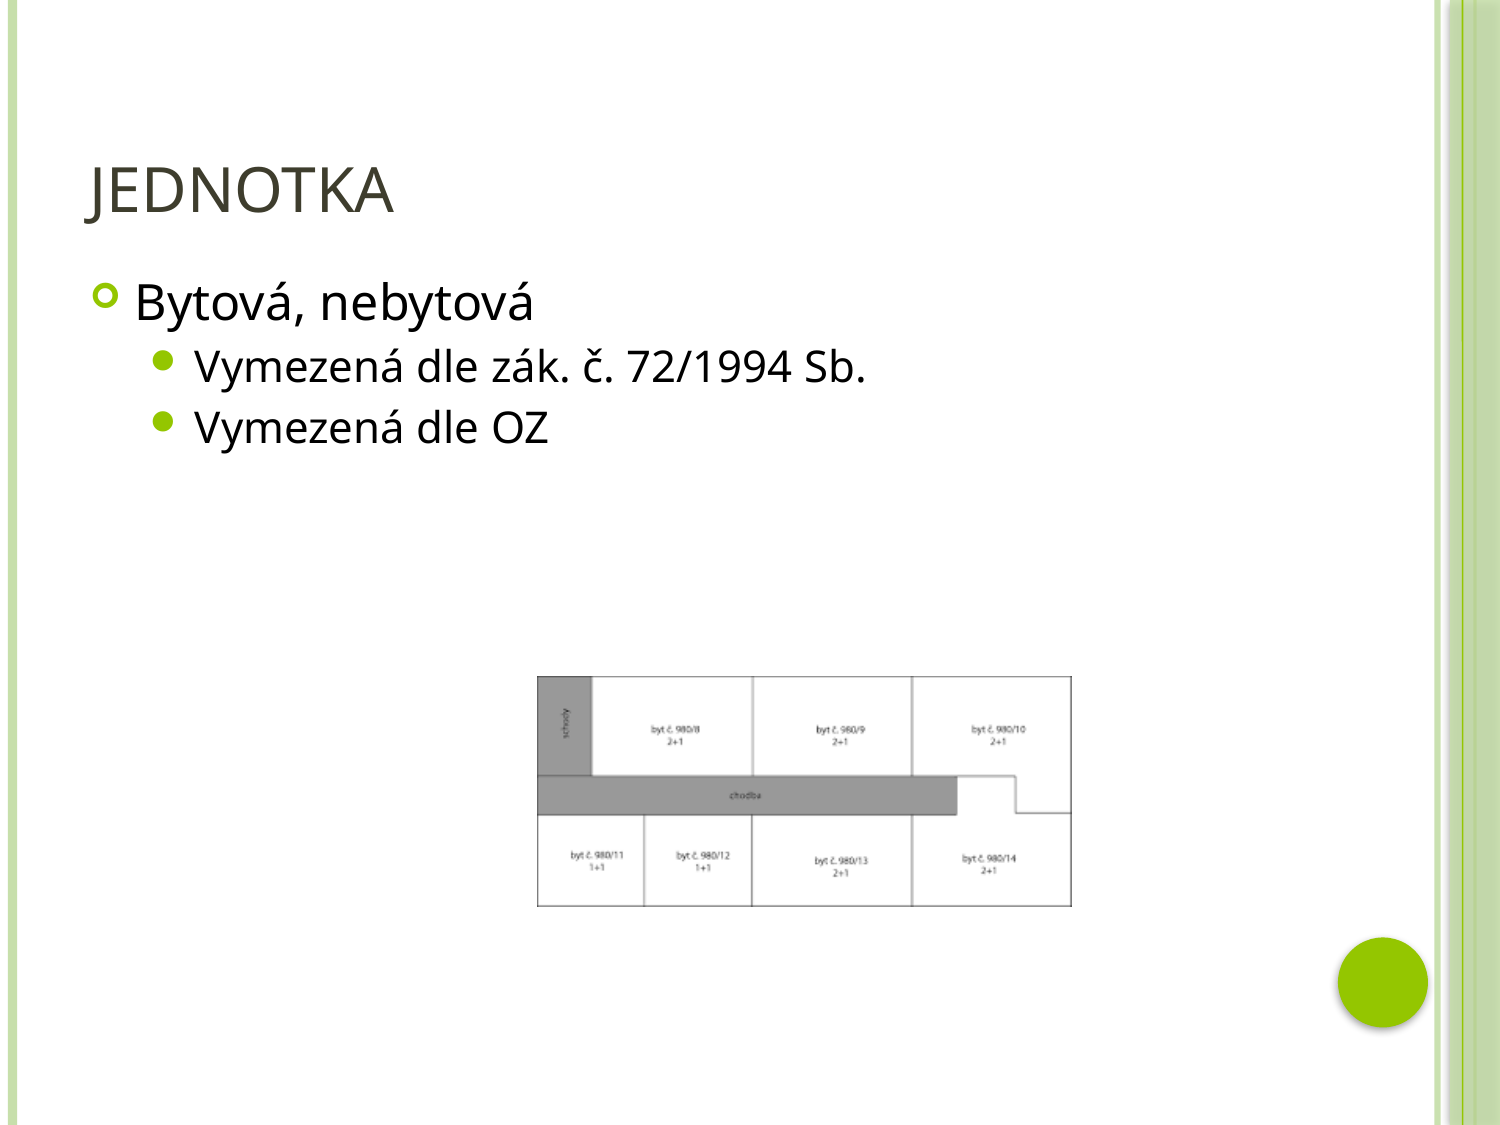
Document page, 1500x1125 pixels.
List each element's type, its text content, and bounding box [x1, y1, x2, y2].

list Bytová, nebytová Vymezená dle zák. č. 72/1994 Sb. Vymezená dle OZ [75, 262, 1300, 1062]
picture [536, 676, 1073, 907]
title Jednotka [75, 45, 1300, 233]
